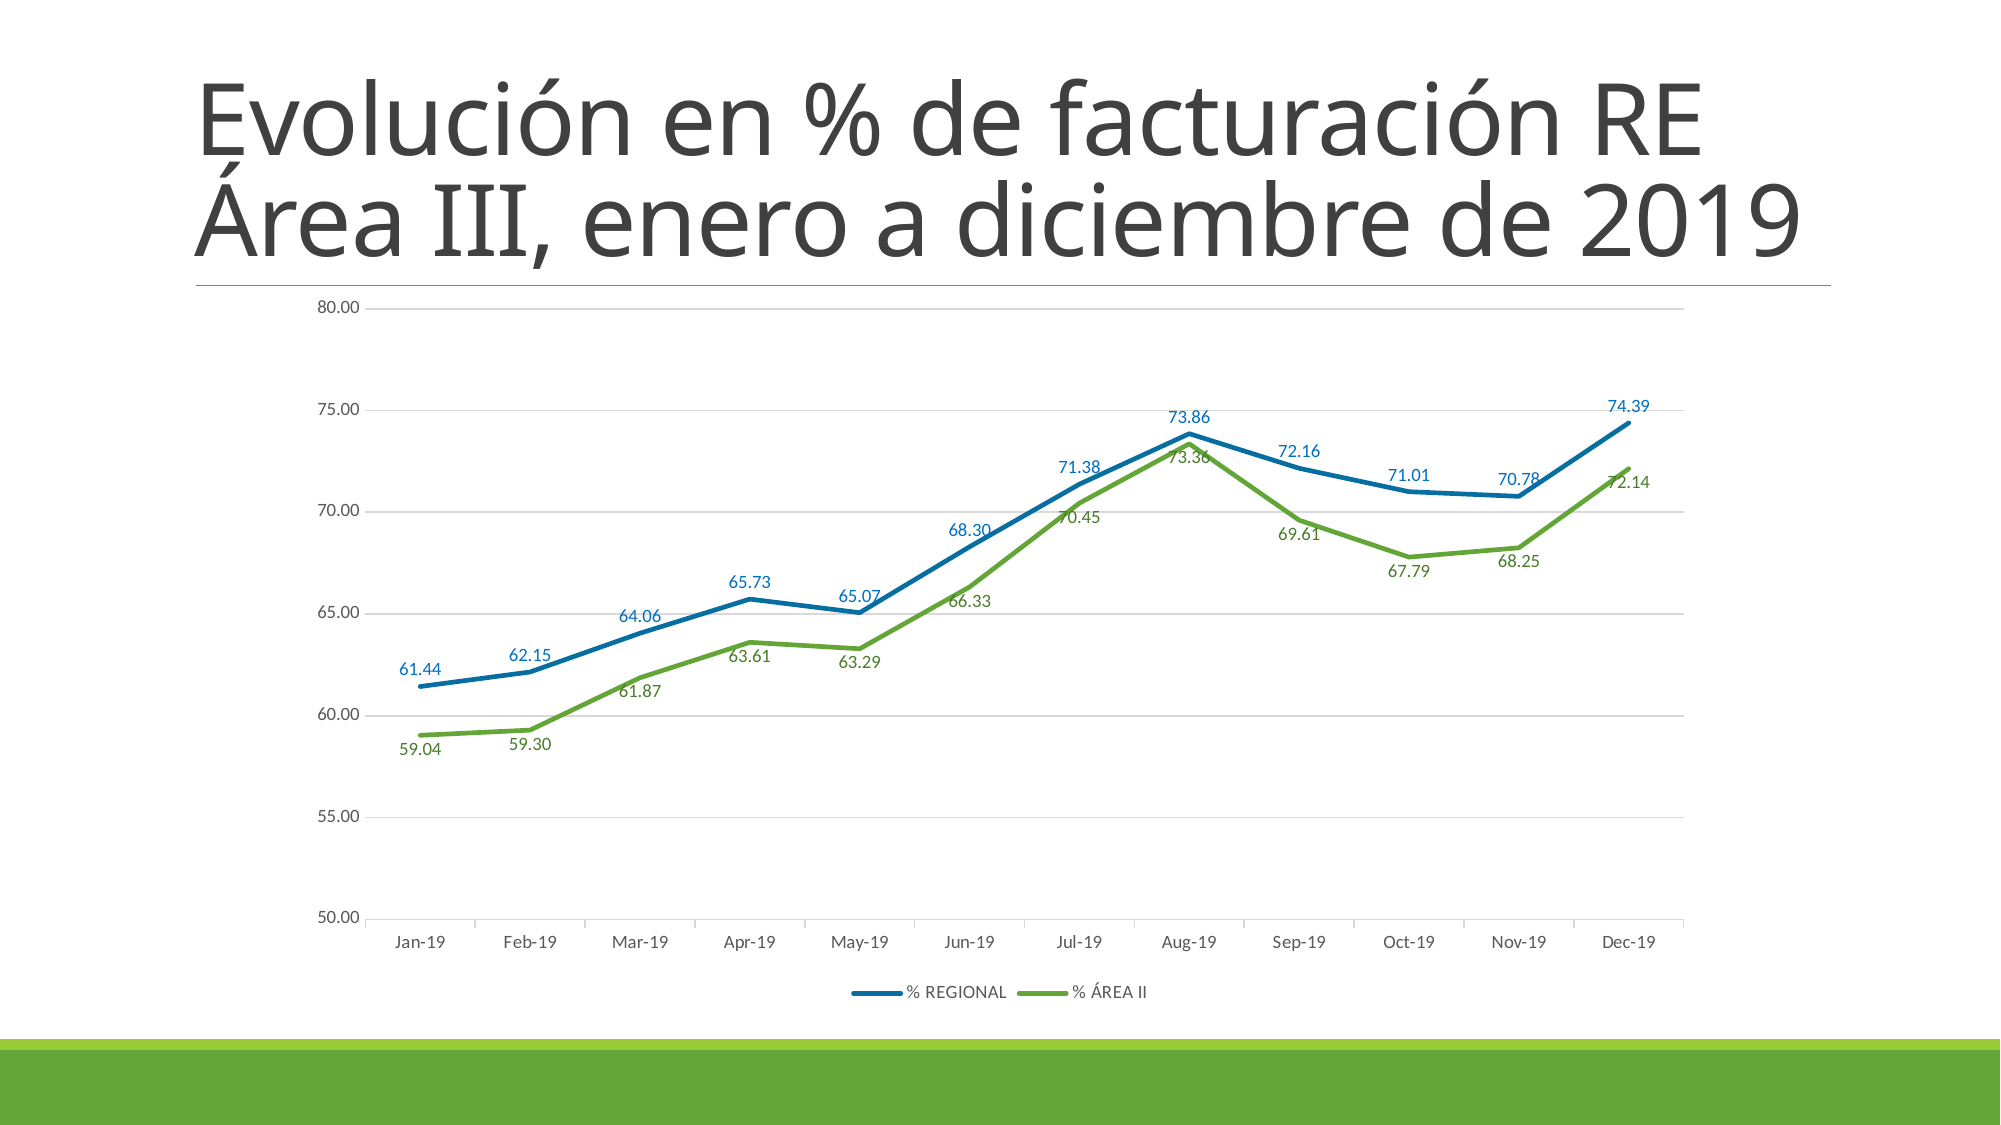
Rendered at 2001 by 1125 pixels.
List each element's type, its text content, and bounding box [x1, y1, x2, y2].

title Evolución en % de facturación RE Área III, enero a diciembre de 2019 [179, 47, 1830, 285]
chart [288, 284, 1713, 1010]
